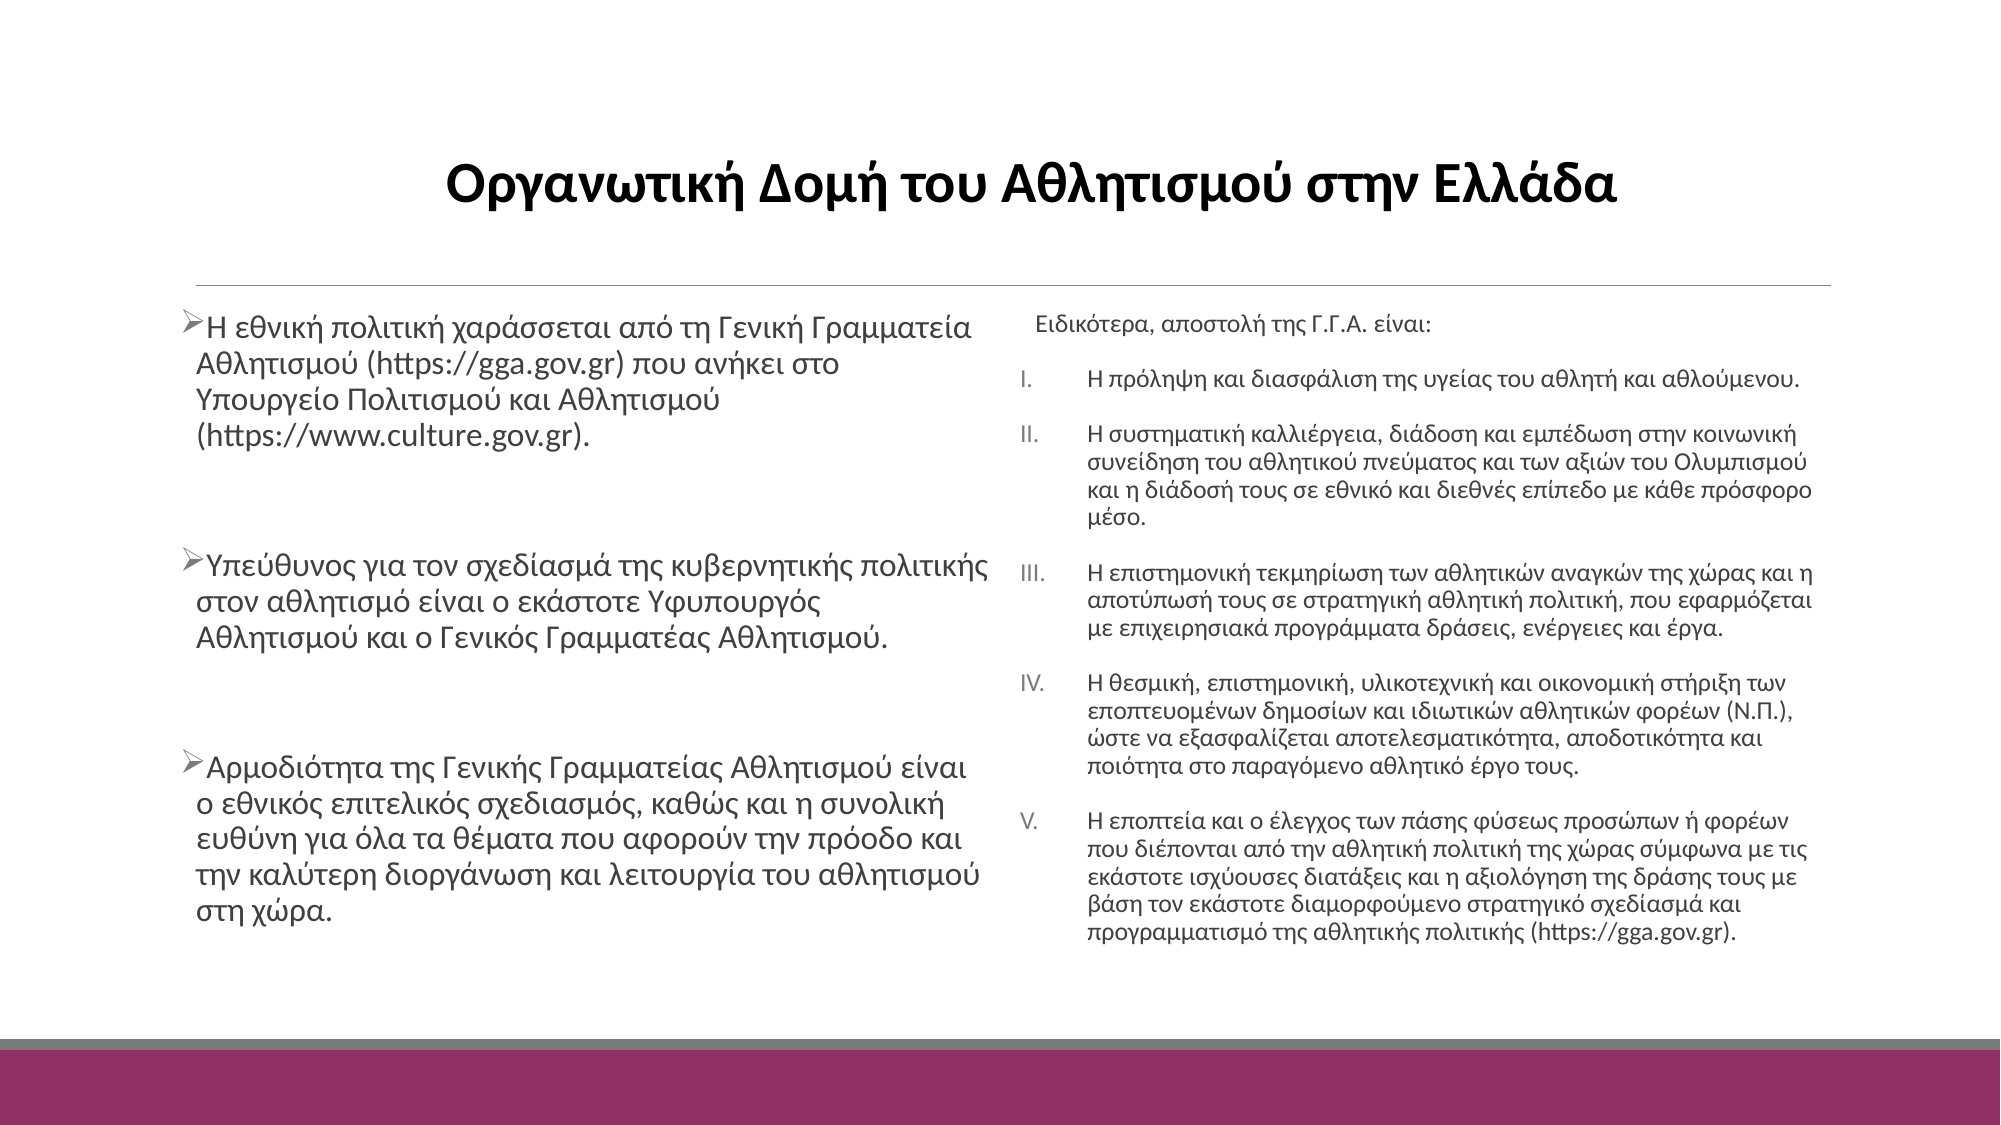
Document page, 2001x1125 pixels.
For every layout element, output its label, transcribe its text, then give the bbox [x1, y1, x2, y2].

list Η εθνική πολιτική χαράσσεται από τη Γενική Γραμματεία Αθλητισμού (https://gga.gov.gr) που ανήκει στο Υπουργείο Πολιτισμού και Αθλητισμού (https://www.culture.gov.gr). Υπεύθυνος για τον σχεδίασμά της κυβερνητικής πολιτικής στον αθλητισμό είναι ο εκάστοτε Υφυπουργός Αθλητισμού και ο Γενικός Γραμματέας Αθλητισμού. Αρμοδιότητα της Γενικής Γραμματείας Αθλητισμού είναι ο εθνικός επιτελικός σχεδιασμός, καθώς και η συνολική ευθύνη για όλα τα θέματα που αφορούν την πρόοδο και την καλύτερη διοργάνωση και λειτουργία του αθλητισμού στη χώρα. [180, 302, 990, 963]
list Ειδικότερα, αποστολή της Γ.Γ.Α. είναι: Η πρόληψη και διασφάλιση της υγείας του αθλητή και αθλούμενου. Η συστηματική καλλιέργεια, διάδοση και εμπέδωση στην κοινωνική συνείδηση του αθλητικού πνεύματος και των αξιών του Ολυμπισμού και η διάδοσή τους σε εθνικό και διεθνές επίπεδο με κάθε πρόσφορο μέσο. Η επιστημονική τεκμηρίωση των αθλητικών αναγκών της χώρας και η αποτύπωσή τους σε στρατηγική αθλητική πολιτική, που εφαρμόζεται με επιχειρησιακά προγράμματα δράσεις, ενέργειες και έργα. Η θεσμική, επιστημονική, υλικοτεχνική και οικονομική στήριξη των εποπτευομένων δημοσίων και ιδιωτικών αθλητικών φορέων (Ν.Π.), ώστε να εξασφαλίζεται αποτελεσματικότητα, αποδοτικότητα και ποιότητα στο παραγόμενο αθλητικό έργο τους. Η εποπτεία και ο έλεγχος των πάσης φύσεως προσώπων ή φορέων που διέπονται από την αθλητική πολιτική της χώρας σύμφωνα με τις εκάστοτε ισχύουσες διατάξεις και η αξιολόγηση της δράσης τους με βάση τον εκάστοτε διαμορφούμενο στρατηγικό σχεδίασμά και προγραμματισμό της αθλητικής πολιτικής (https://gga.gov.gr). [1020, 302, 1830, 963]
text_box Οργανωτική Δομή του Αθλητισμού στην Ελλάδα [388, 136, 1682, 222]
